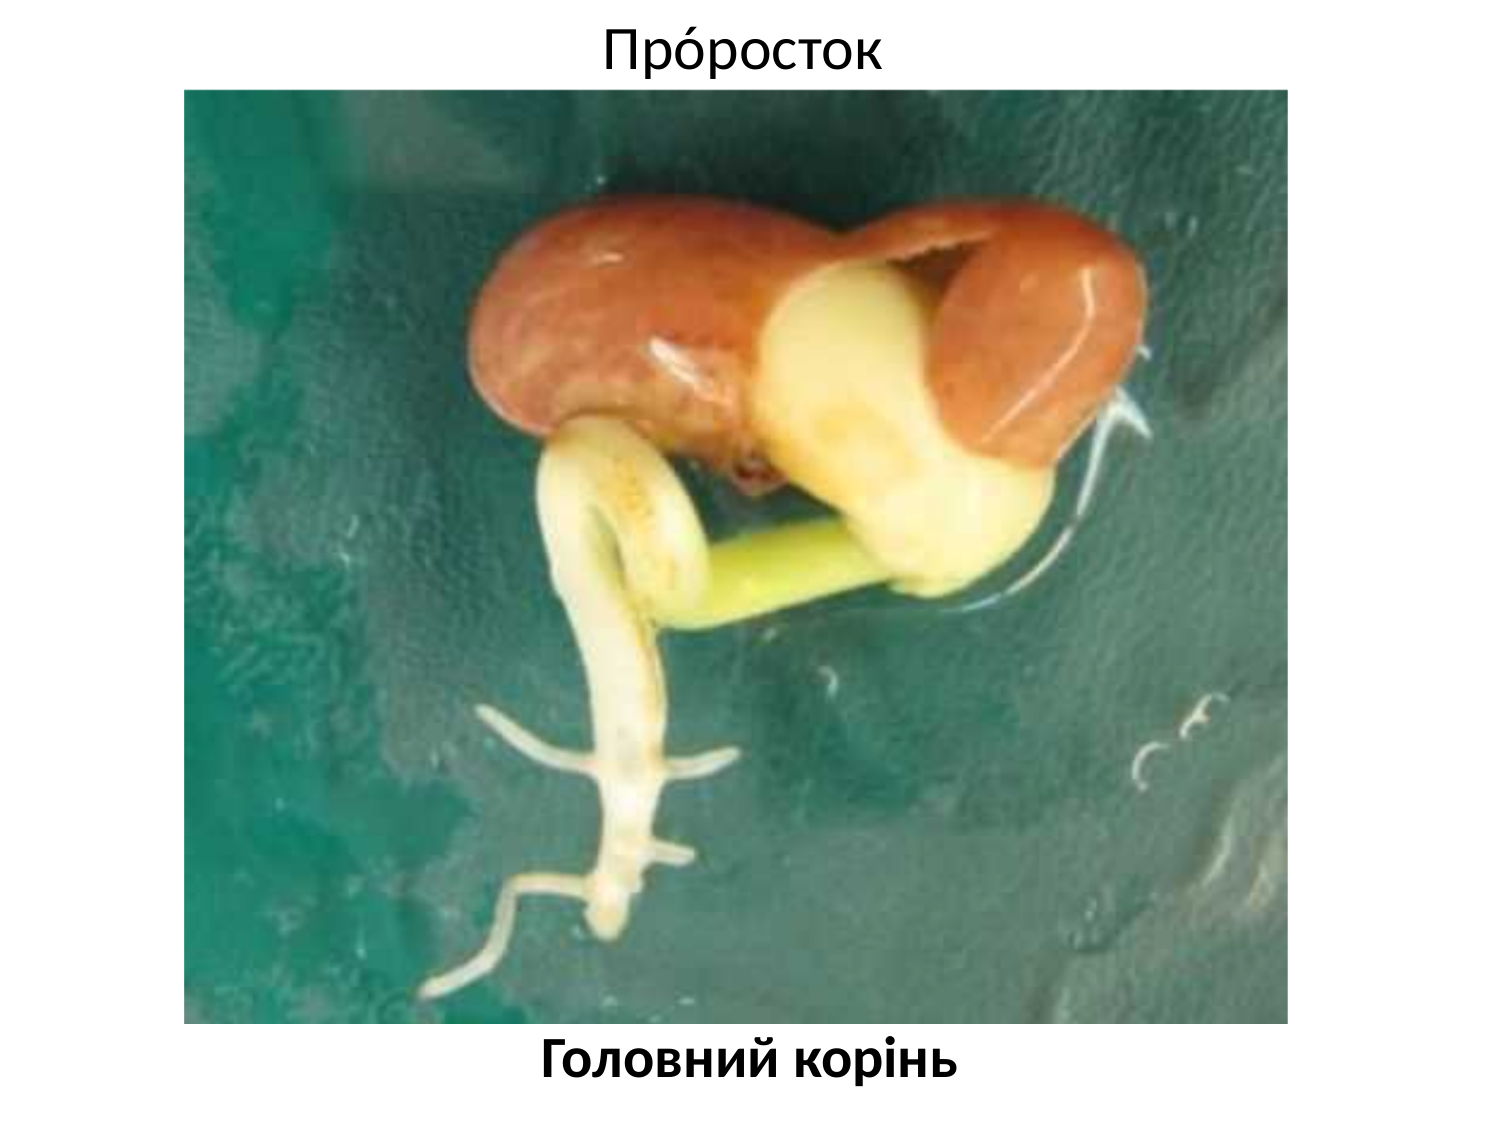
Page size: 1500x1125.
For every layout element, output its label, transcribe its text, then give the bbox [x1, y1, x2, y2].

list Головний корінь [75, 1011, 1425, 1125]
title Прóросток [75, 0, 1425, 90]
picture [182, 89, 1288, 1024]
